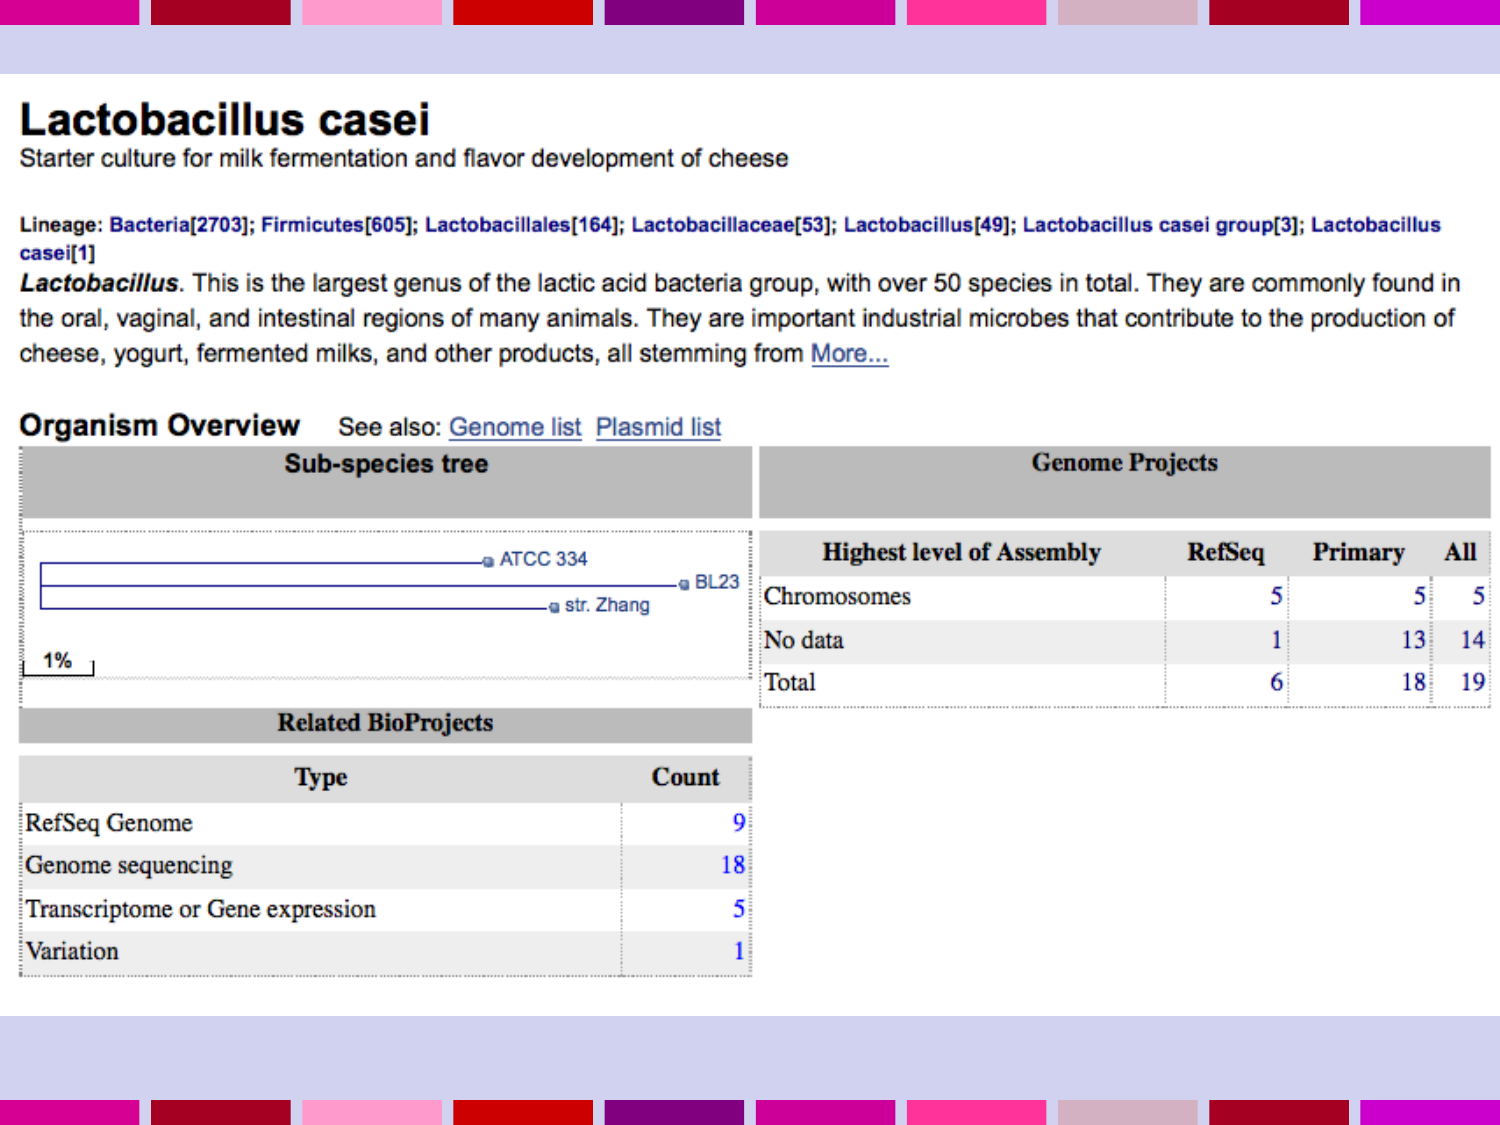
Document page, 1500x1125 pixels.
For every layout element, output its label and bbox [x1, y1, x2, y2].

text_box [0, 0, 1500, 26]
picture [0, 74, 1500, 1016]
text_box [0, 1099, 1500, 1125]
